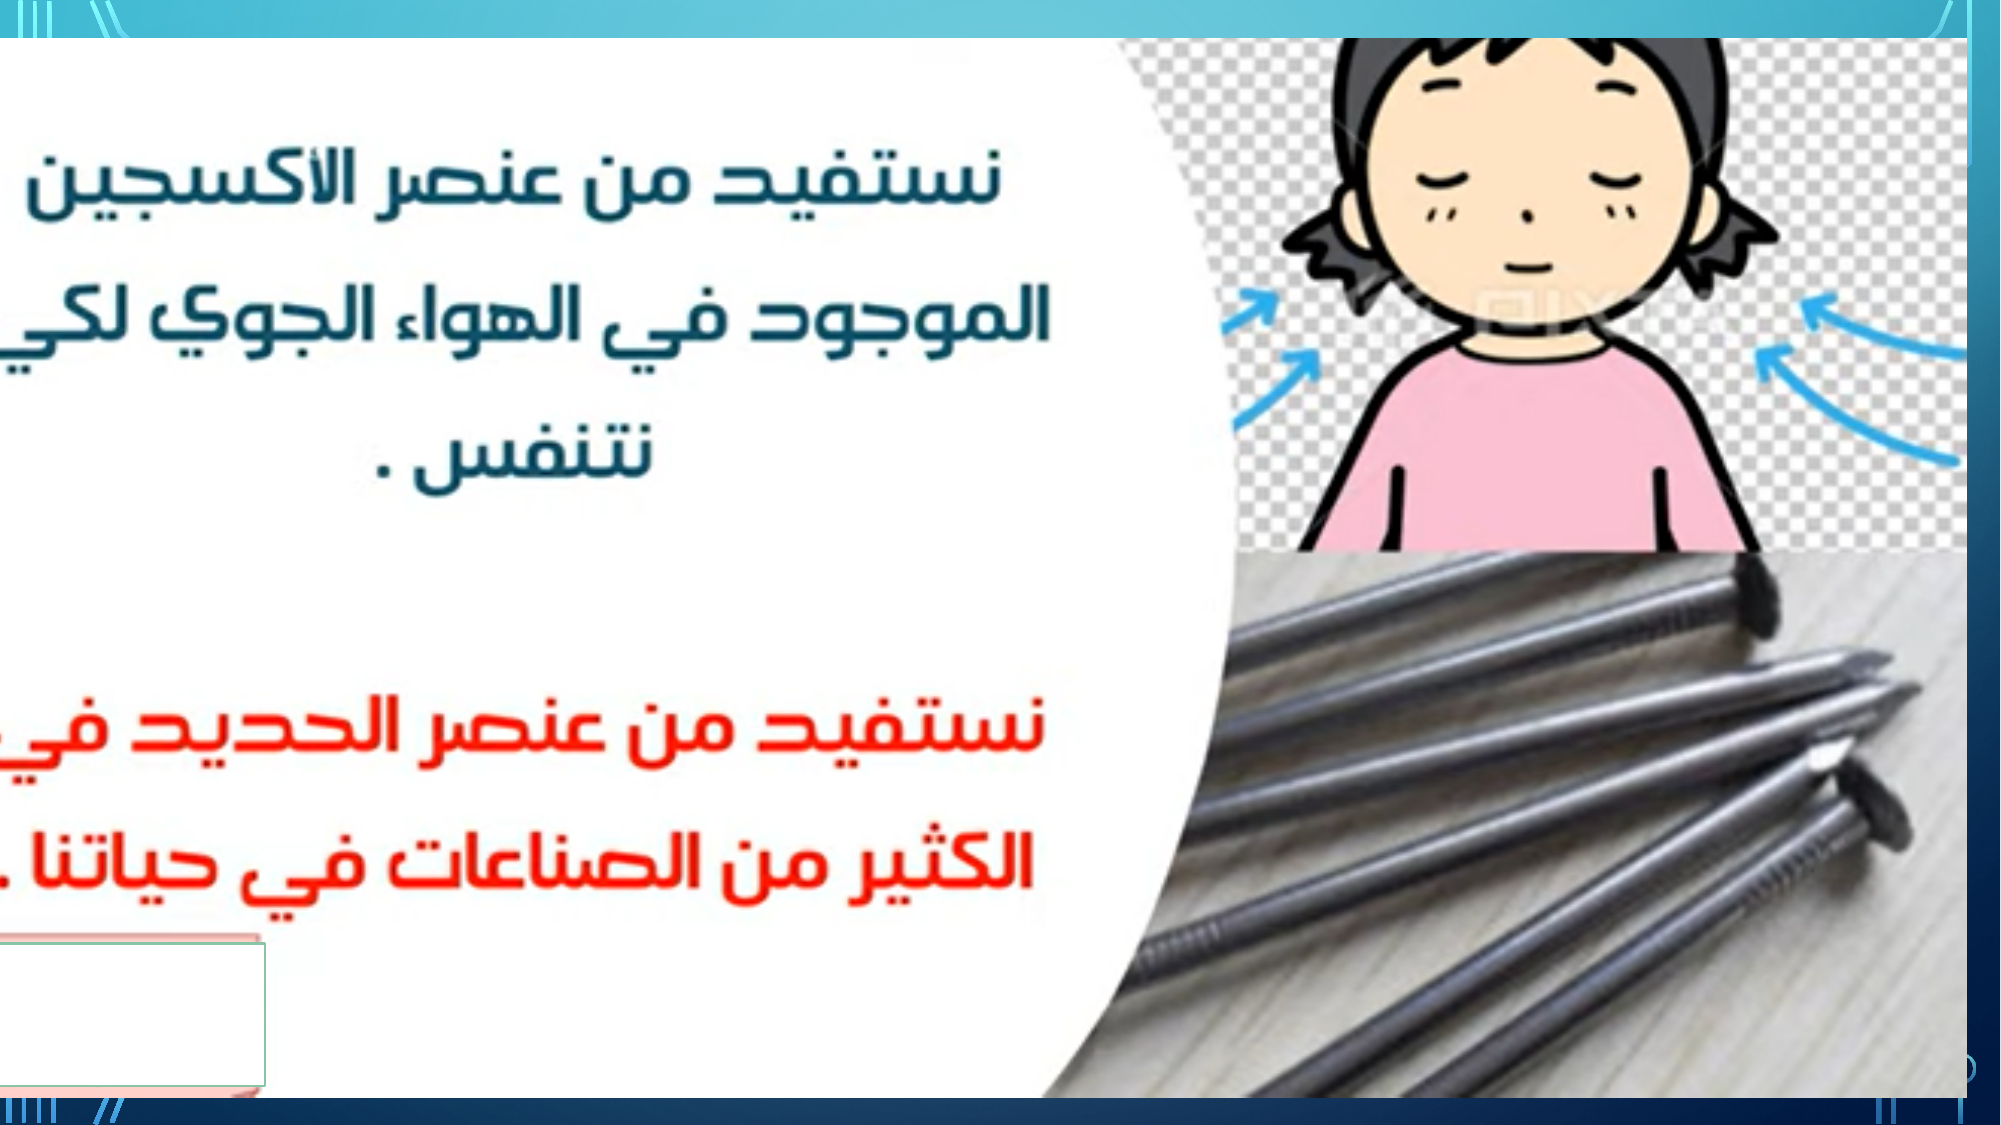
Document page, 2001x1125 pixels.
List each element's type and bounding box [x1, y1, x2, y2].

list [0, 38, 1967, 1098]
